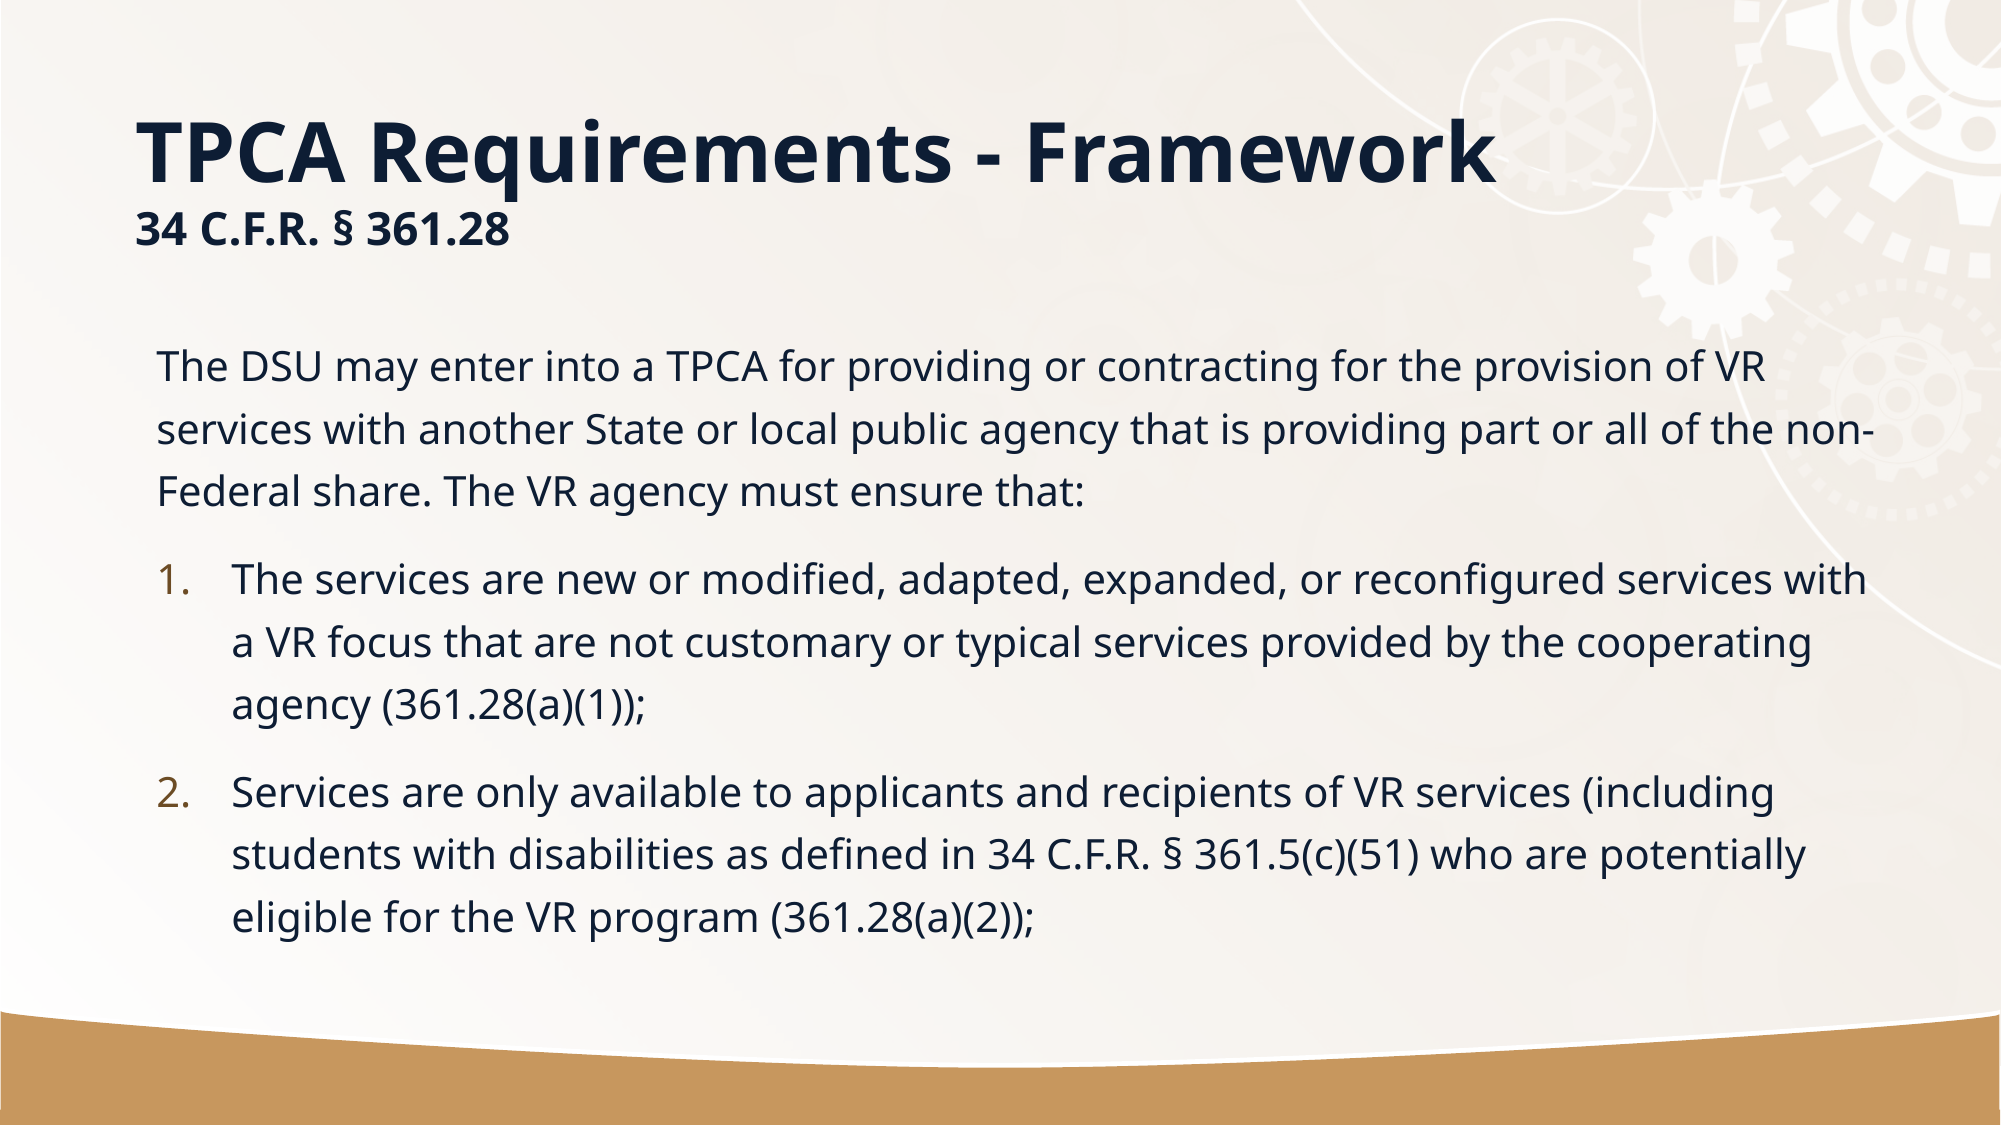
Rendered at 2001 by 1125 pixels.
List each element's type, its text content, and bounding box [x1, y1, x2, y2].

list The DSU may enter into a TPCA for providing or contracting for the provision of VR services with another State or local public agency that is providing part or all of the non-Federal share. The VR agency must ensure that: The services are new or modified, adapted, expanded, or reconfigured services with a VR focus that are not customary or typical services provided by the cooperating agency (361.28(a)(1)); Services are only available to applicants and recipients of VR services (including students with disabilities as defined in 34 C.F.R. § 361.5(c)(51) who are potentially eligible for the VR program (361.28(a)(2)); [141, 319, 1907, 975]
title TPCA Requirements - Framework 34 C.F.R. § 361.28 [120, 60, 1885, 263]
